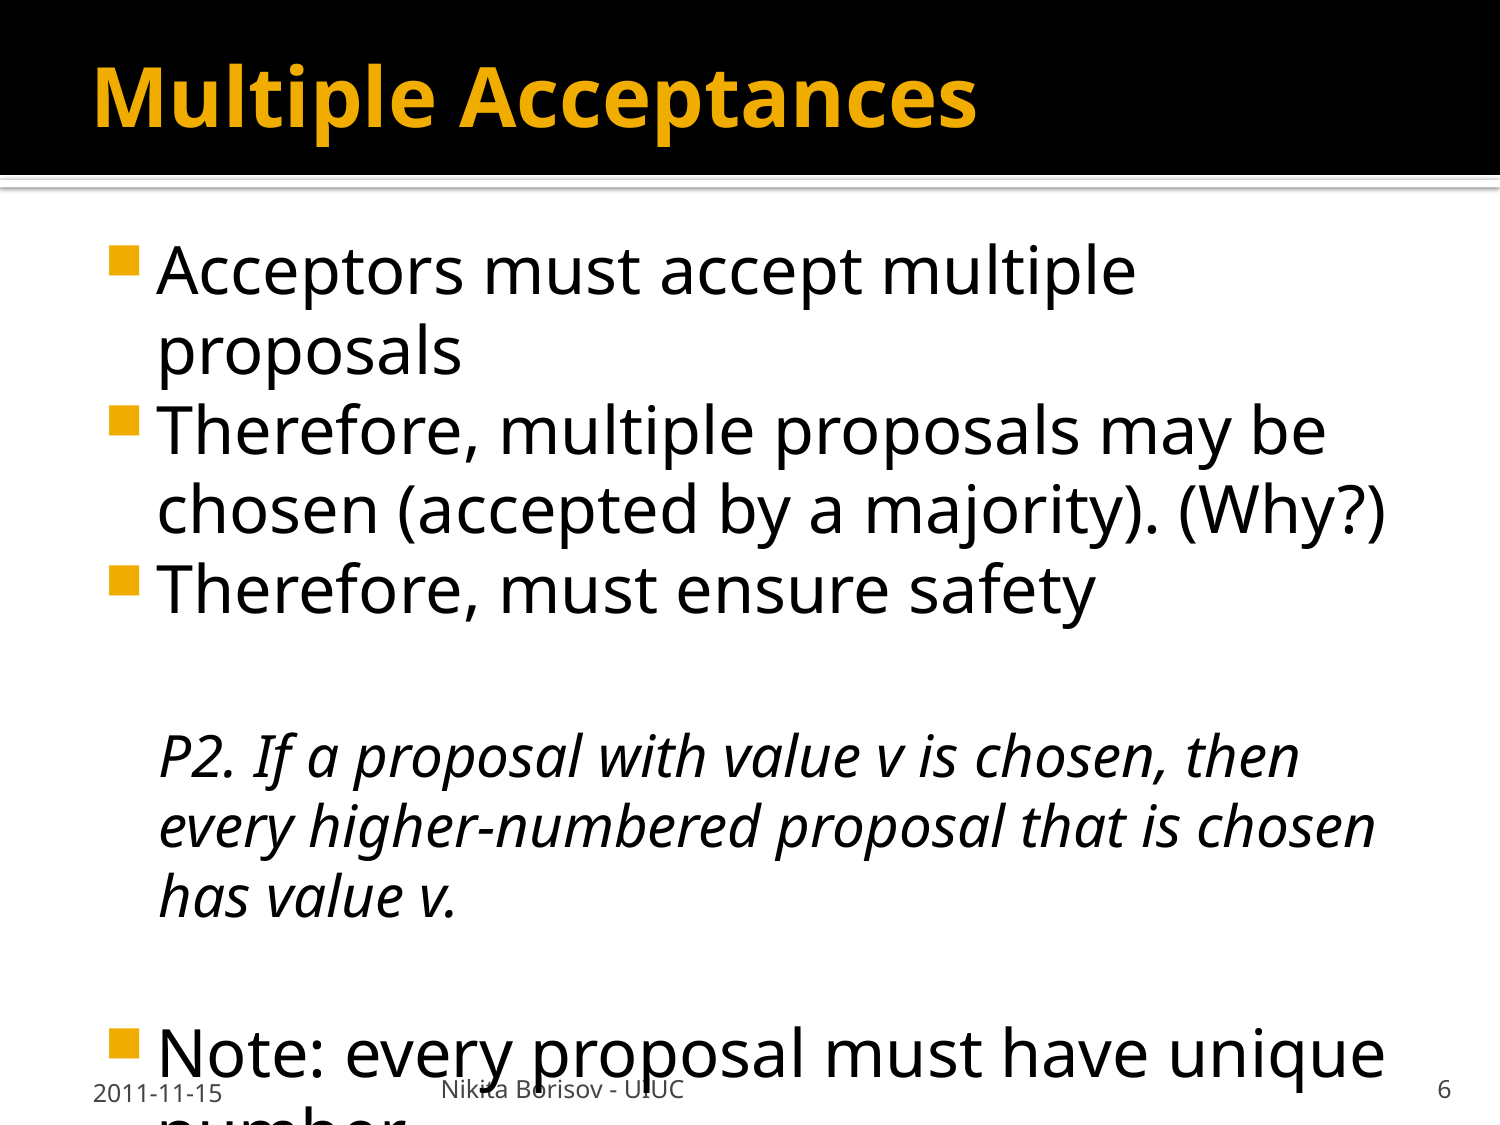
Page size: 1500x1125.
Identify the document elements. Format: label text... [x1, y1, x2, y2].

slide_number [75, 1062, 425, 1108]
slide_number 6 [1345, 1062, 1467, 1108]
title Multiple Acceptances [75, 12, 1425, 175]
footer Nikita Borisov - UIUC [433, 1062, 1337, 1108]
list Acceptors must accept multiple proposals Therefore, multiple proposals may be chosen (accepted by a majority). (Why?) Therefore, must ensure safety P2. If a proposal with value v is chosen, then every higher-numbered proposal that is chosen has value v. Note: every proposal must have unique number [75, 212, 1425, 1050]
